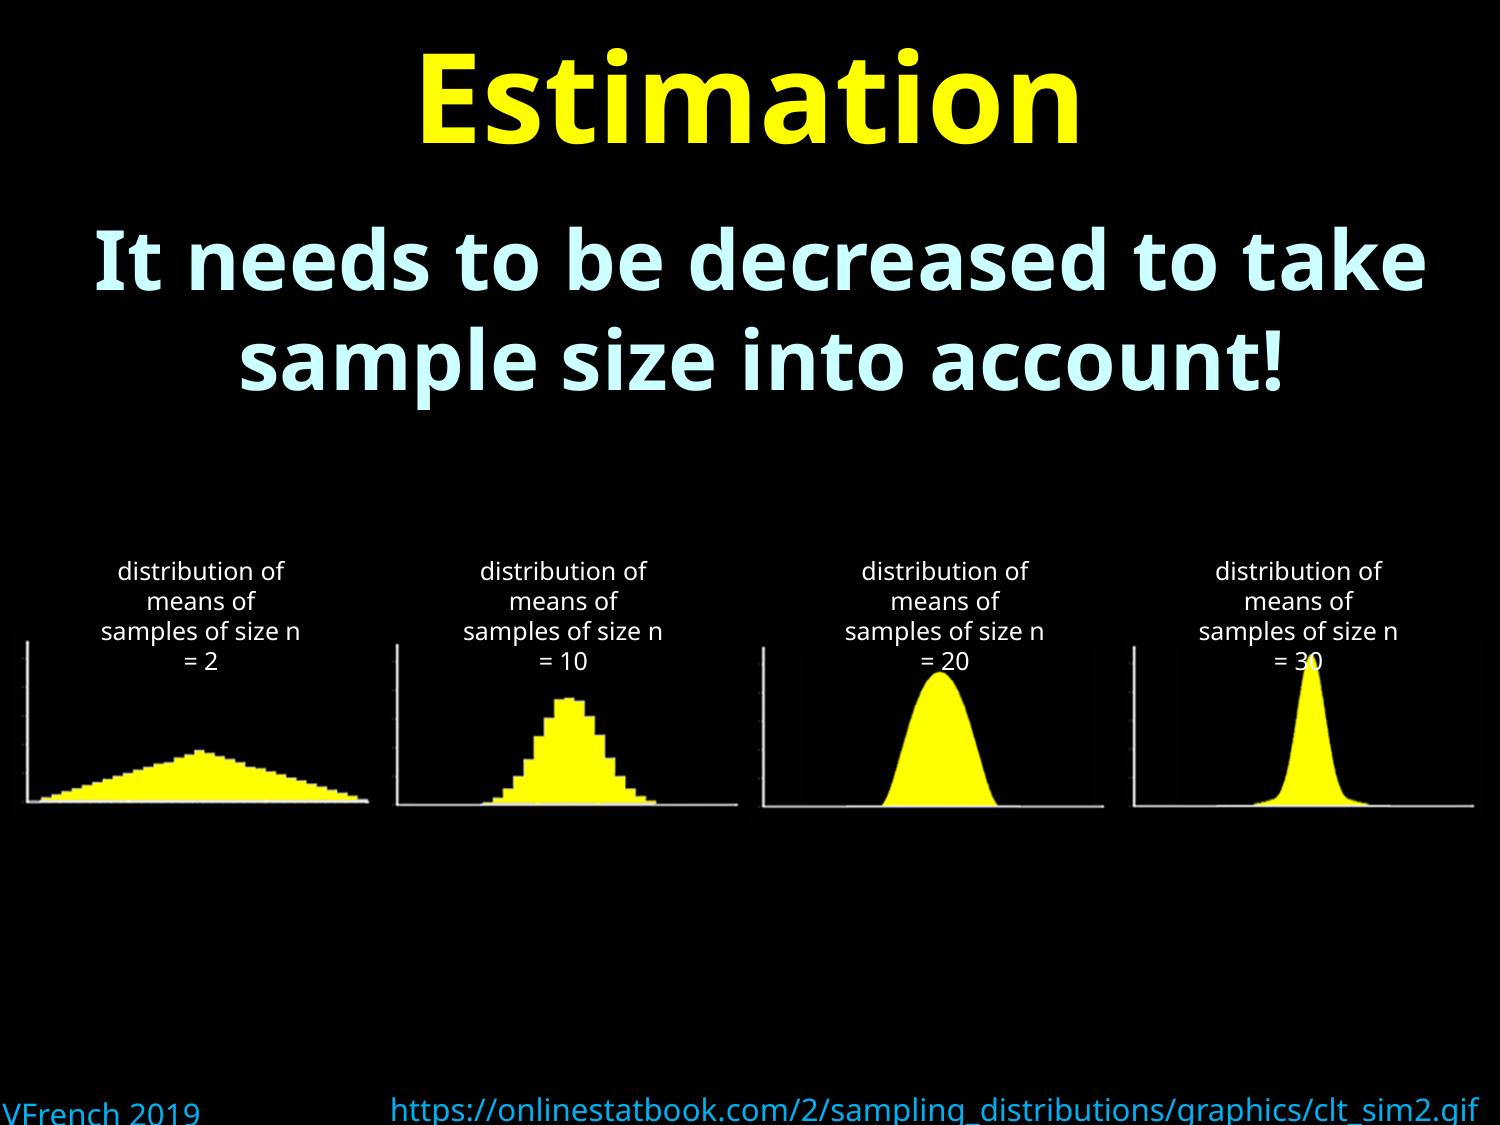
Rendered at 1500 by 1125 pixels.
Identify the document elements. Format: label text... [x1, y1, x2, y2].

list It needs to be decreased to take sample size into account! [24, 200, 1500, 1125]
text_box https://onlinestatbook.com/2/sampling_distributions/graphics/clt_sim2.gif [375, 1083, 1500, 1125]
text_box VFrench 2019 [0, 1087, 250, 1125]
title Estimation [0, 0, 1500, 188]
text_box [12, 548, 1484, 826]
